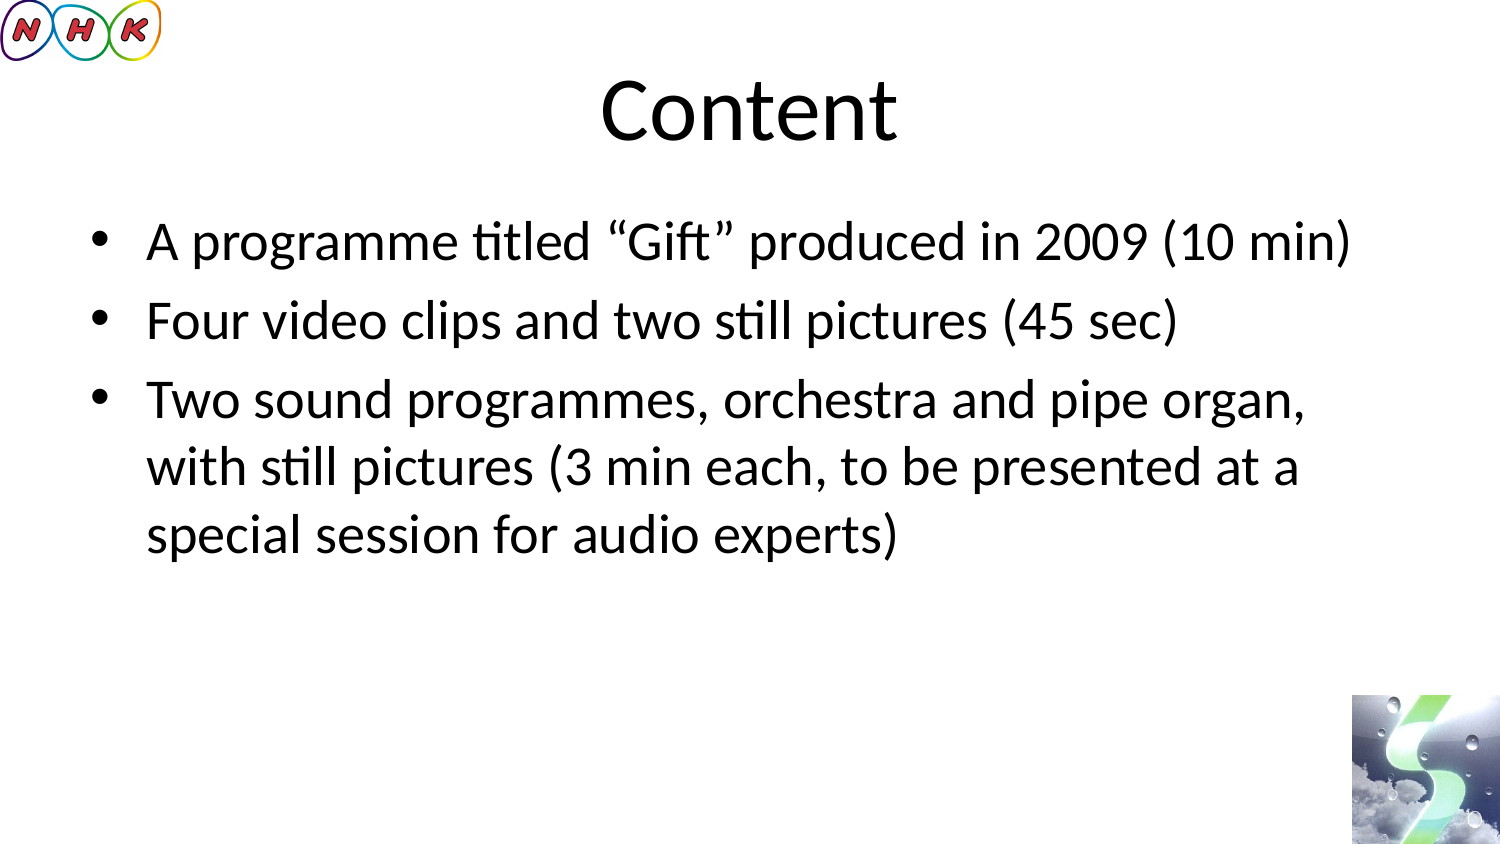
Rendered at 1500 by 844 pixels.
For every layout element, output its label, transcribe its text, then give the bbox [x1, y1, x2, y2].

picture [1352, 695, 1500, 844]
list A programme titled “Gift” produced in 2009 (10 min) Four video clips and two still pictures (45 sec) Two sound programmes, orchestra and pipe organ, with still pictures (3 min each, to be presented at a special session for audio experts) [75, 196, 1425, 754]
title Content [75, 33, 1425, 175]
